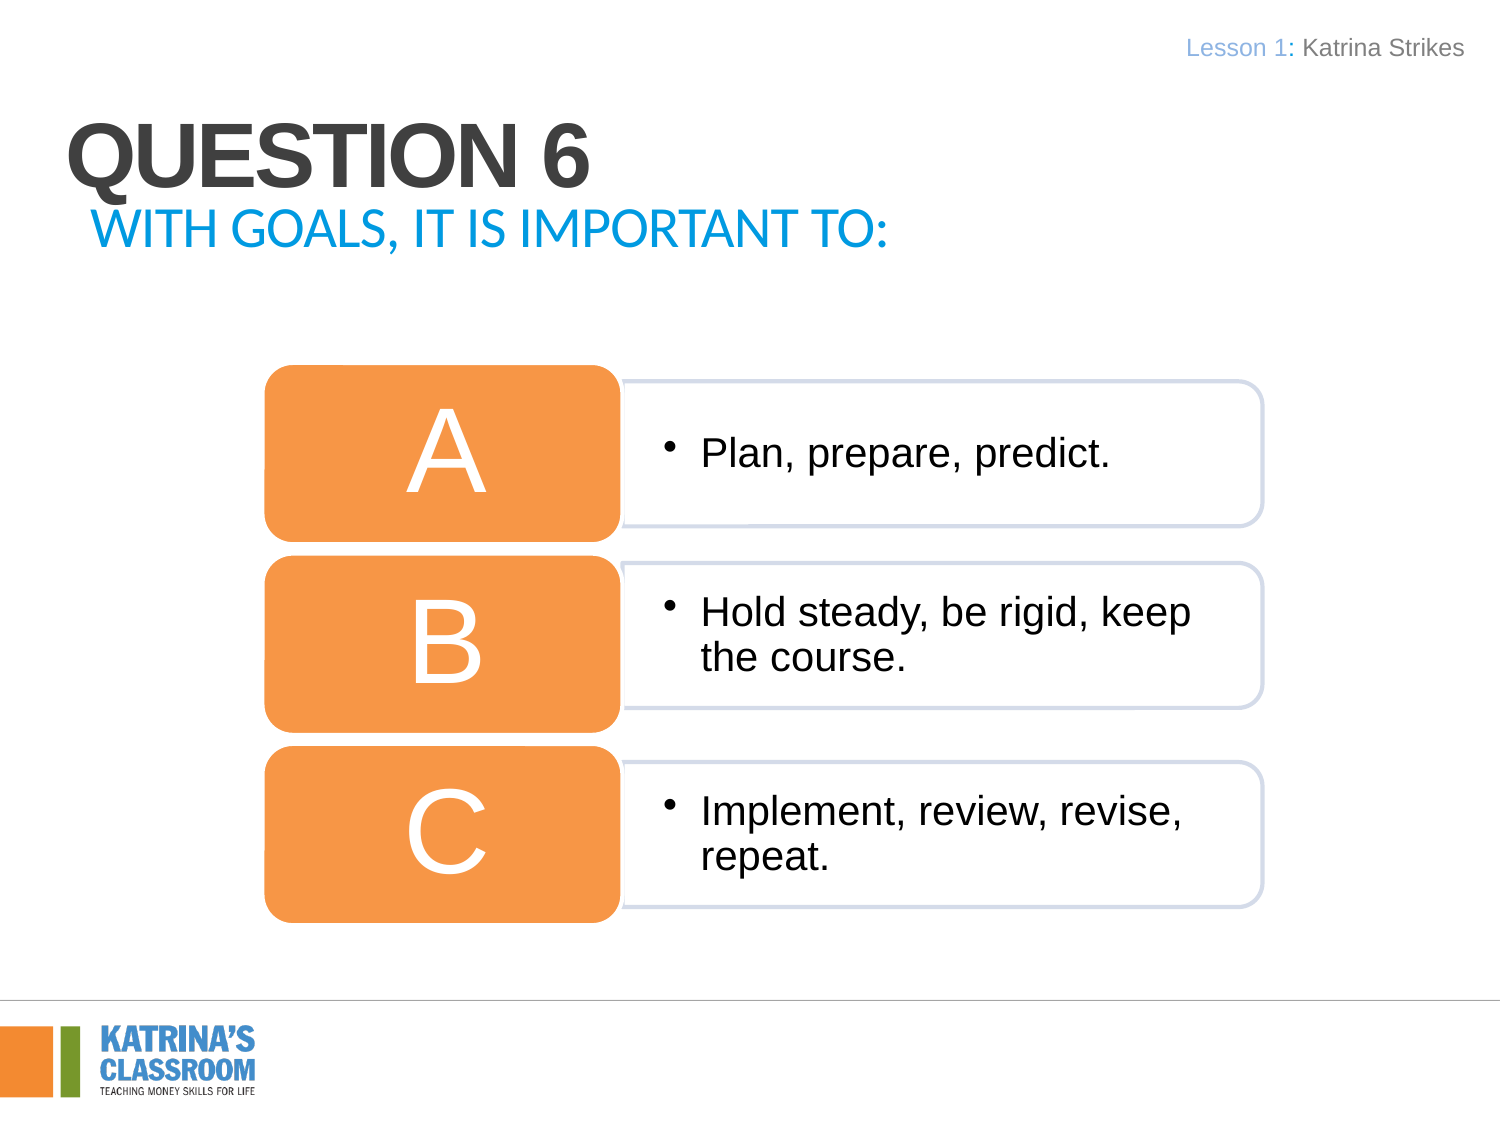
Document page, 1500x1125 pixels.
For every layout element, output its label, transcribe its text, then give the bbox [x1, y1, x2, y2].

picture [0, 987, 1500, 1015]
text_box Lesson 1: Katrina Strikes [600, 24, 1478, 73]
list With goals, it is important to: [75, 224, 1500, 375]
title Question 6 [50, 75, 1500, 165]
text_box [262, 362, 1263, 926]
